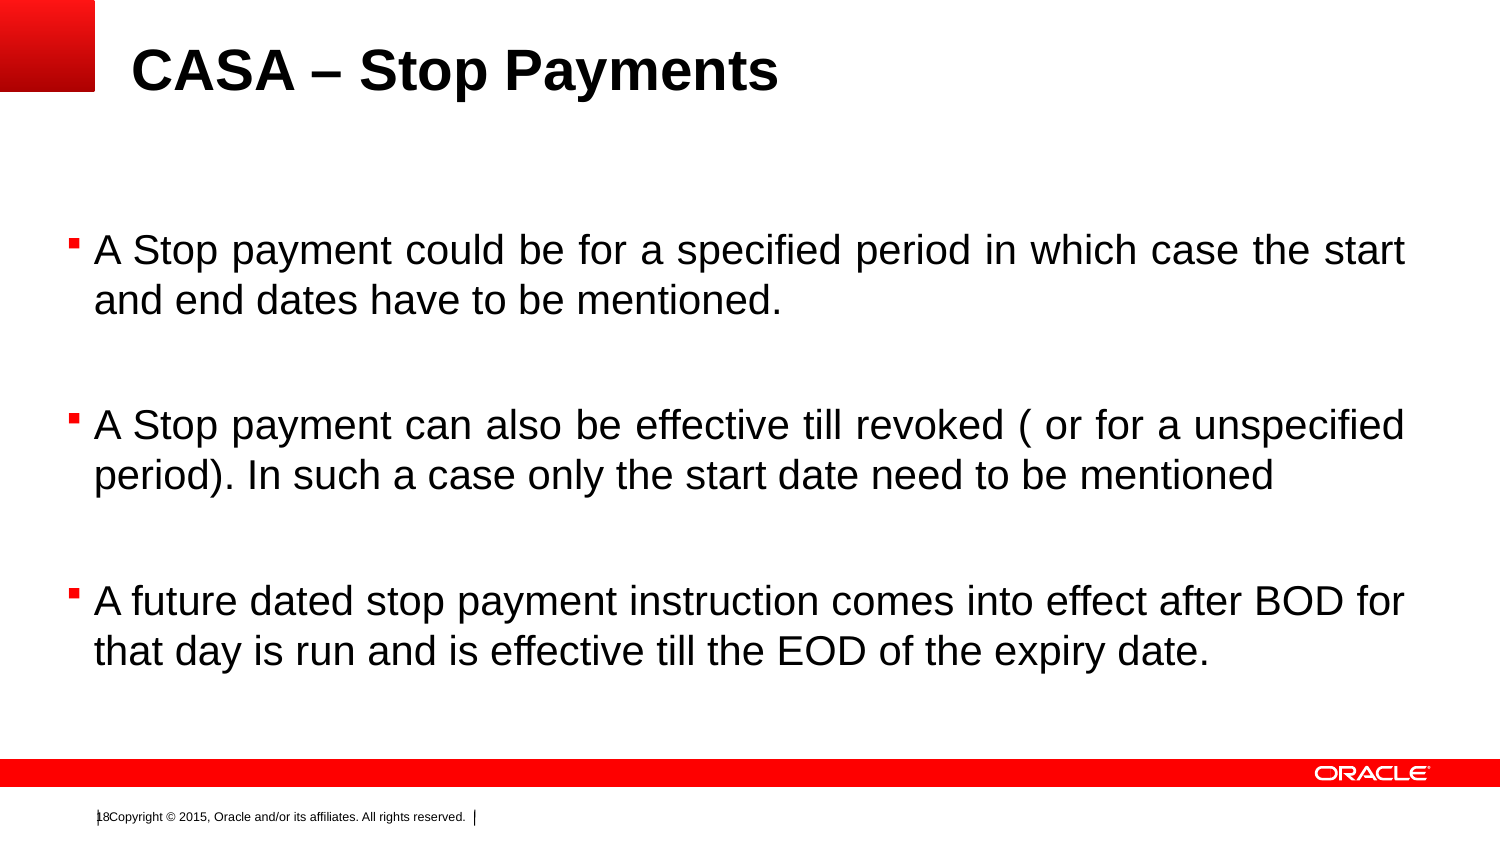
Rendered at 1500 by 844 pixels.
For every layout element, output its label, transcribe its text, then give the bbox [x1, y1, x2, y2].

title CASA – Stop Payments [131, 40, 1482, 167]
picture [0, 759, 1500, 787]
list A Stop payment could be for a specified period in which case the start and end dates have to be mentioned. A Stop payment can also be effective till revoked ( or for a unspecified period). In such a case only the start date need to be mentioned A future dated stop payment instruction comes into effect after BOD for that day is run and is effective till the EOD of the expiry date. [56, 223, 1407, 726]
